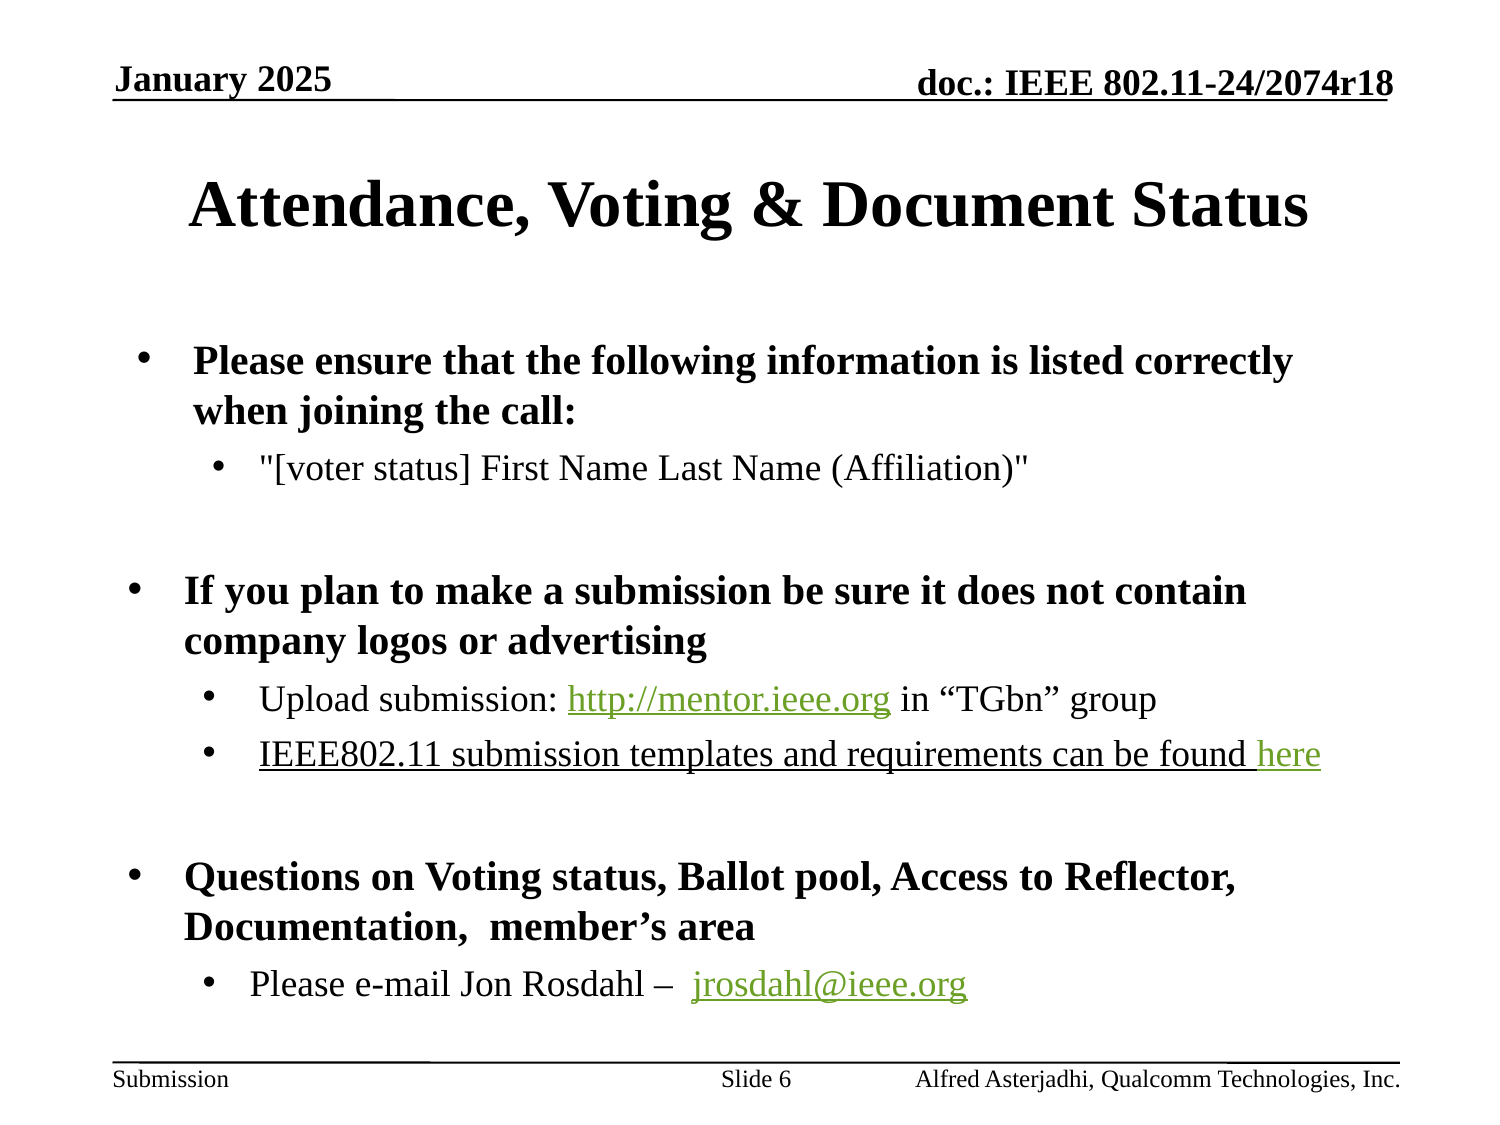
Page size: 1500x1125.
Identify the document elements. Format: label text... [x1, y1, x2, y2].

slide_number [114, 54, 423, 100]
list Please ensure that the following information is listed correctly when joining the call: "[voter status] First Name Last Name (Affiliation)" If you plan to make a submission be sure it does not contain company logos or advertising Upload submission: http://mentor.ieee.org in “TGbn” group IEEE802.11 submission templates and requirements can be found here Questions on Voting status, Ballot pool, Access to Reflector, Documentation, member’s area Please e-mail Jon Rosdahl – jrosdahl@ieee.org [112, 324, 1388, 1038]
footer Alfred Asterjadhi, Qualcomm Technologies, Inc. [878, 1061, 1402, 1093]
title Attendance, Voting & Document Status [112, 112, 1388, 288]
slide_number Slide 6 [712, 1061, 800, 1123]
